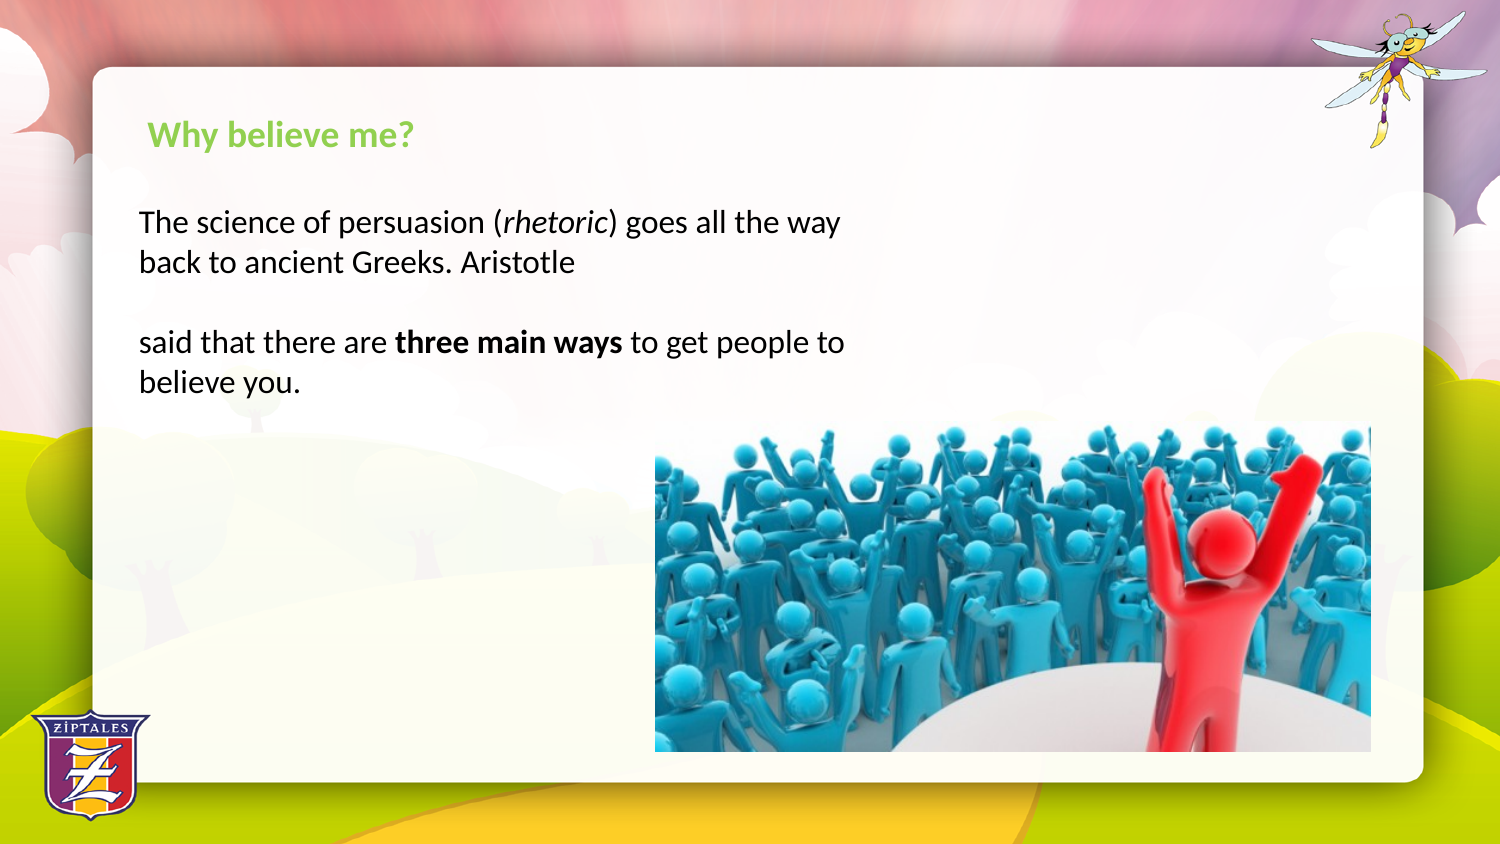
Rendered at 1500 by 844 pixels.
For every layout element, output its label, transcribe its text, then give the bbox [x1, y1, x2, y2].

text_box Why believe me? The science of persuasion (rhetoric) goes all the way back to ancient Greeks. Aristotle said that there are three main ways to get people to believe you. [123, 102, 880, 408]
picture [0, 0, 1500, 844]
